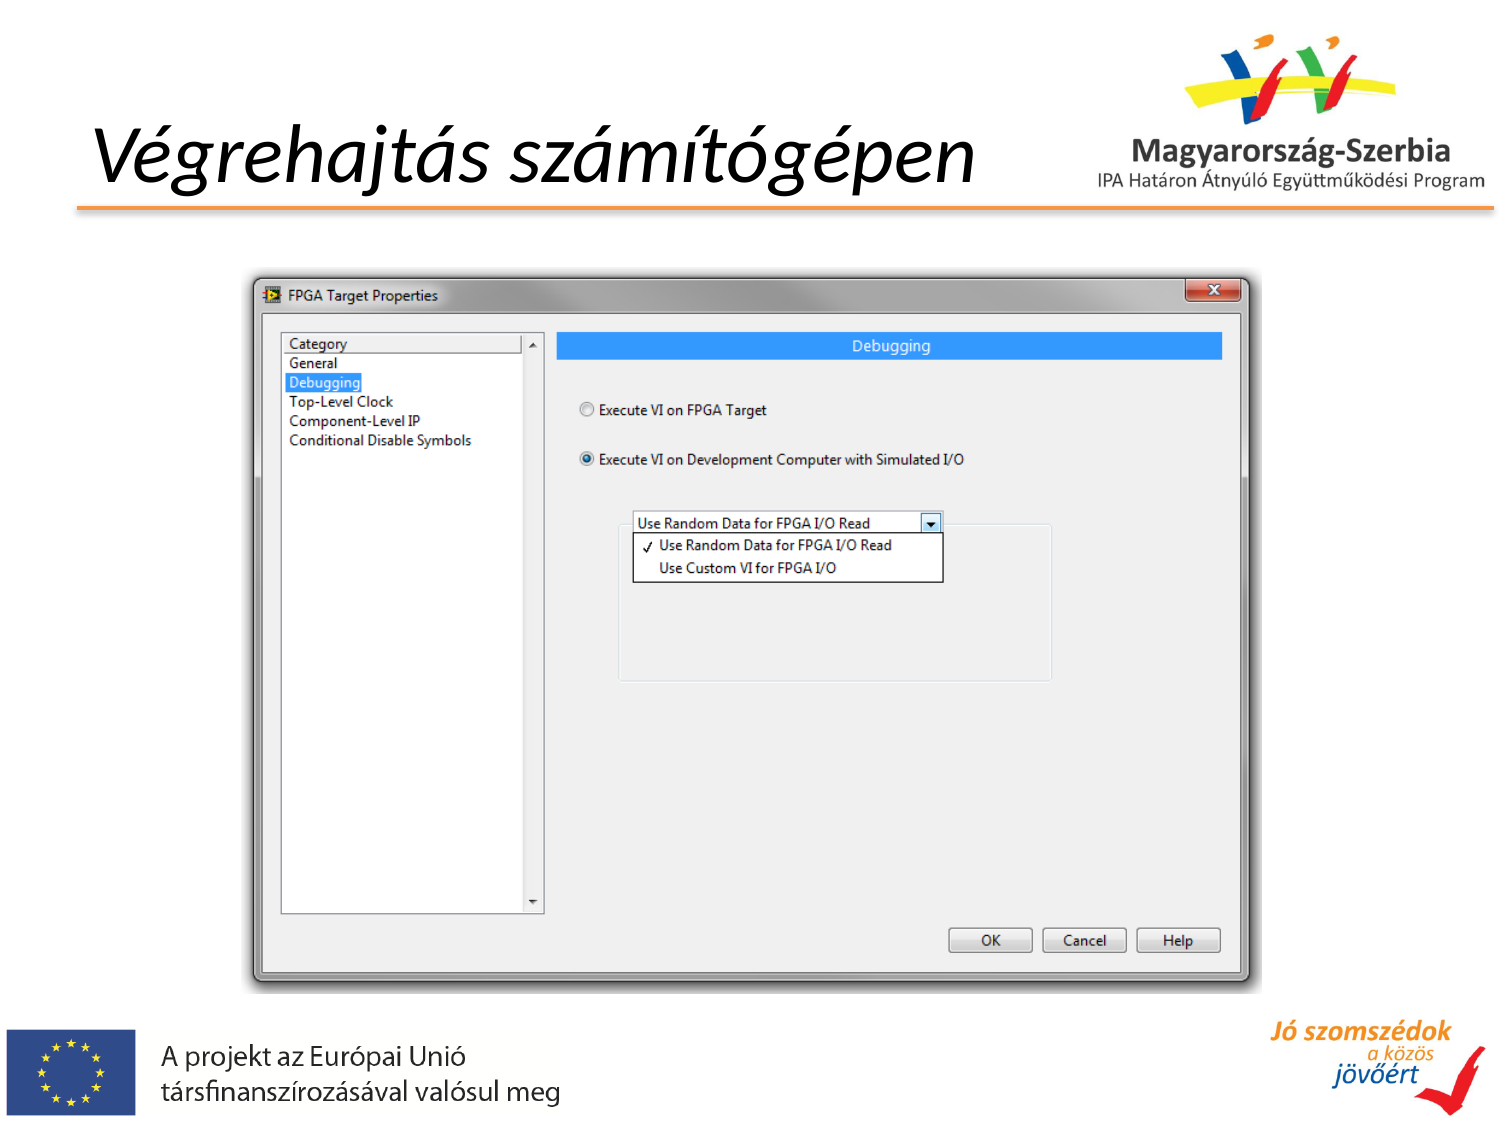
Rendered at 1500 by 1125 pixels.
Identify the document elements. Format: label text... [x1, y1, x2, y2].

picture [1266, 1009, 1495, 1119]
picture [1080, 28, 1497, 197]
picture [5, 1028, 561, 1116]
title Végrehajtás számítógépen [75, 19, 1069, 207]
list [241, 266, 1262, 994]
